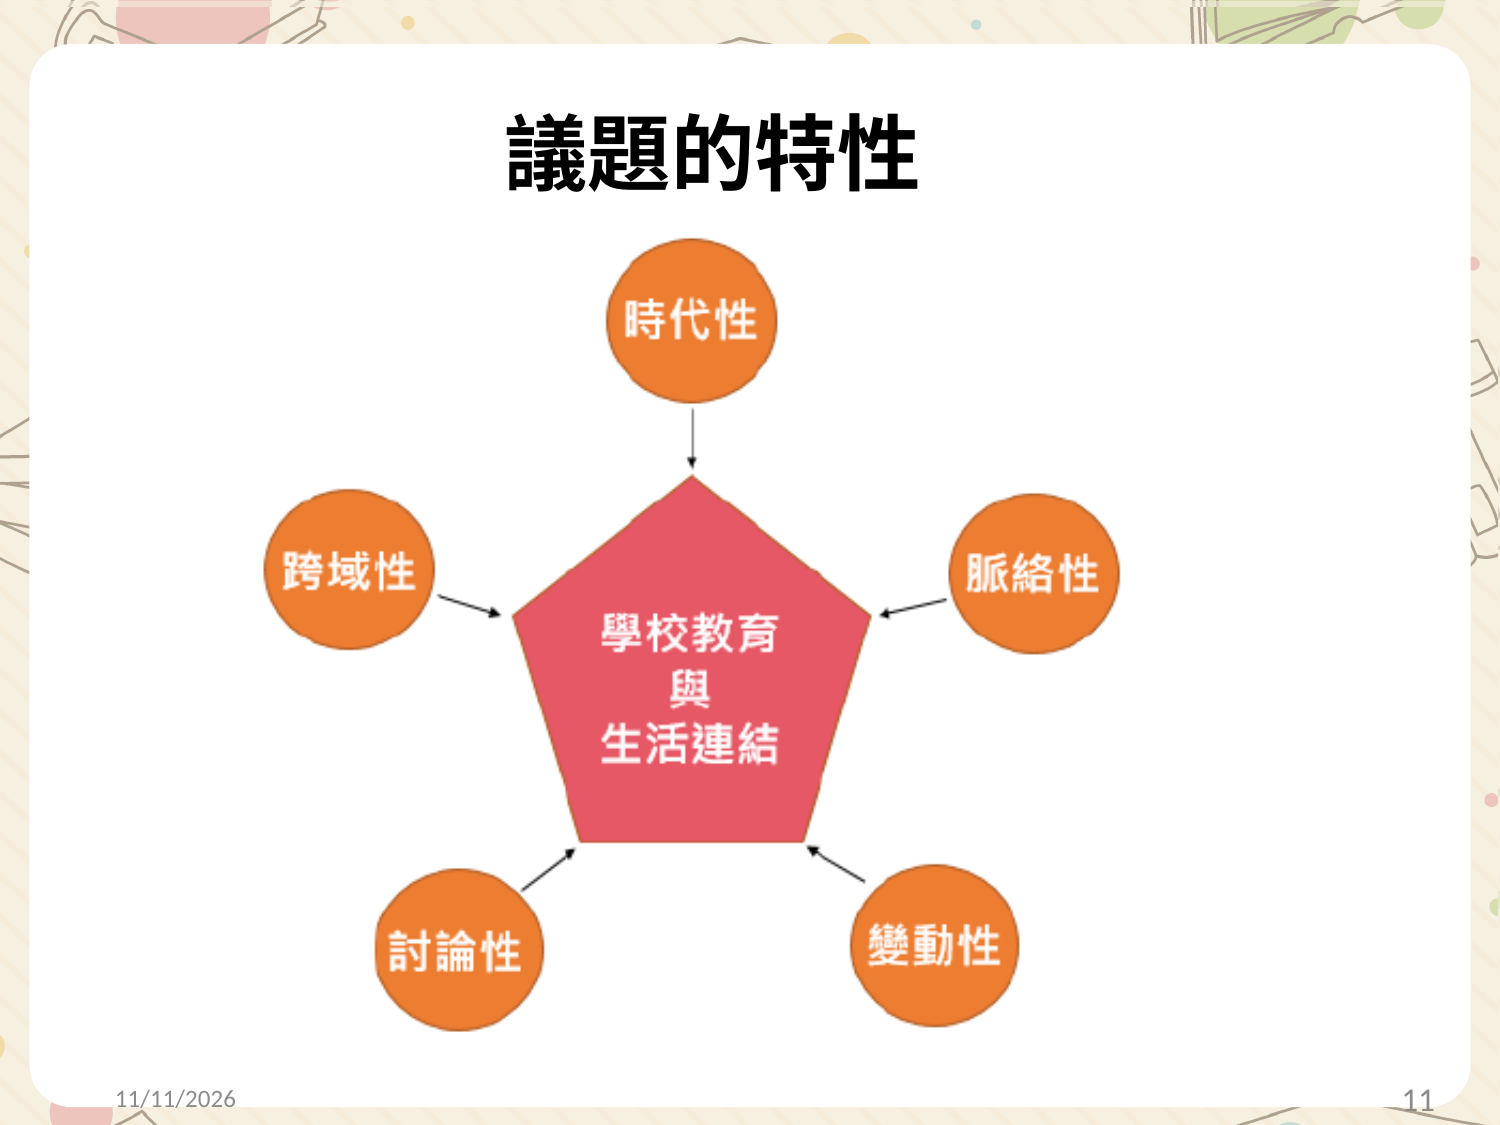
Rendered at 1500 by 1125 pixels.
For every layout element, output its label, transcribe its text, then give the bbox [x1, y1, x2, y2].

text_box 議題的特性 [490, 93, 1241, 209]
picture [229, 209, 1161, 1047]
